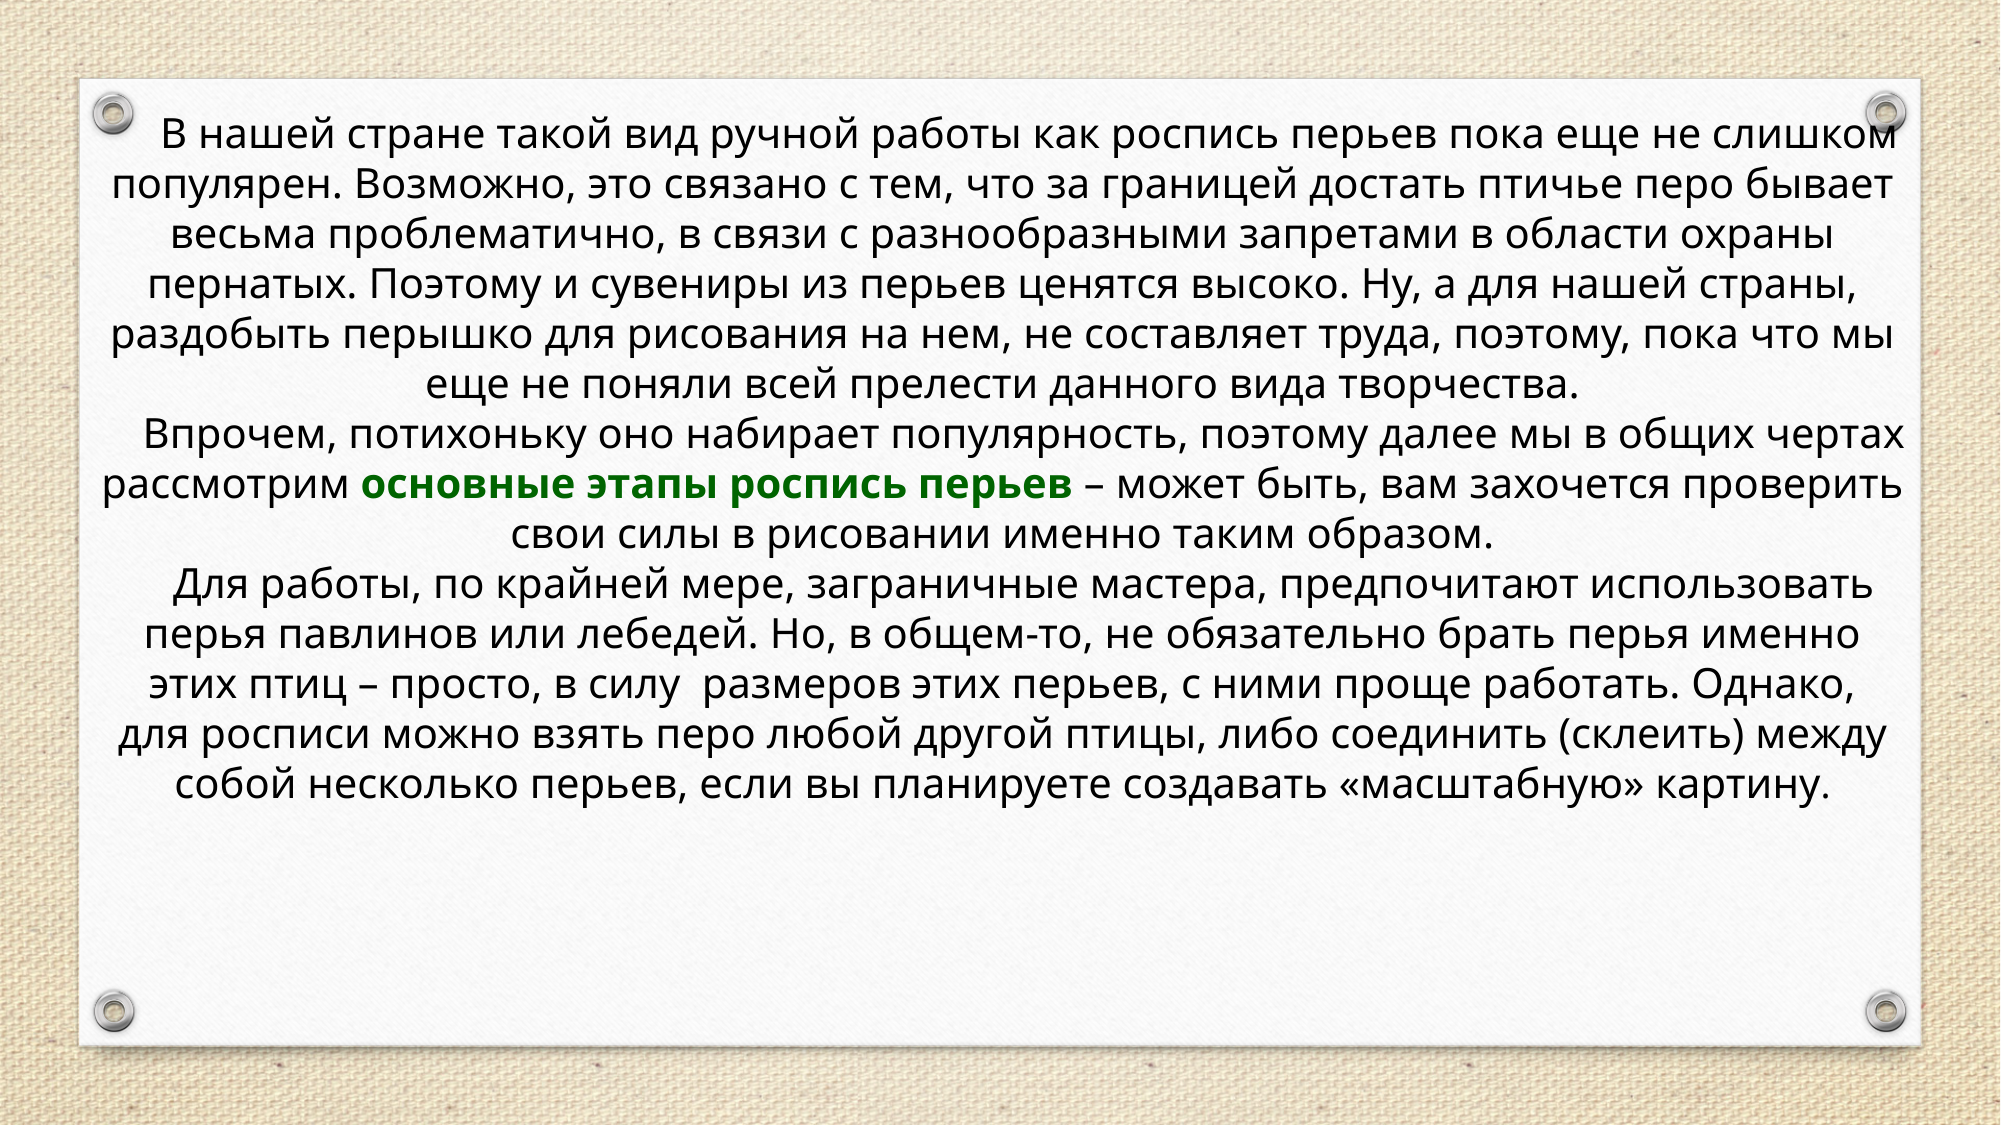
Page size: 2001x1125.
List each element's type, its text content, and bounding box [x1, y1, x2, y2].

text_box В нашей стране такой вид ручной работы как роспись перьев пока еще не слишком популярен. Возможно, это связано с тем, что за границей достать птичье перо бывает весьма проблематично, в связи с разнообразными запретами в области охраны пернатых. Поэтому и сувениры из перьев ценятся высоко. Ну, а для нашей страны, раздобыть перышко для рисования на нем, не составляет труда, поэтому, пока что мы еще не поняли всей прелести данного вида творчества. Впрочем, потихоньку оно набирает популярность, поэтому далее мы в общих чертах рассмотрим основные этапы роспись перьев – может быть, вам захочется проверить свои силы в рисовании именно таким образом. Для работы, по крайней мере, заграничные мастера, предпочитают использовать перья павлинов или лебедей. Но, в общем-то, не обязательно брать перья именно этих птиц – просто, в силу размеров этих перьев, с ними проще работать. Однако, для росписи можно взять перо любой другой птицы, либо соединить (склеить) между собой несколько перьев, если вы планируете создавать «масштабную» картину. [84, 99, 1921, 815]
picture [0, 0, 2001, 1125]
